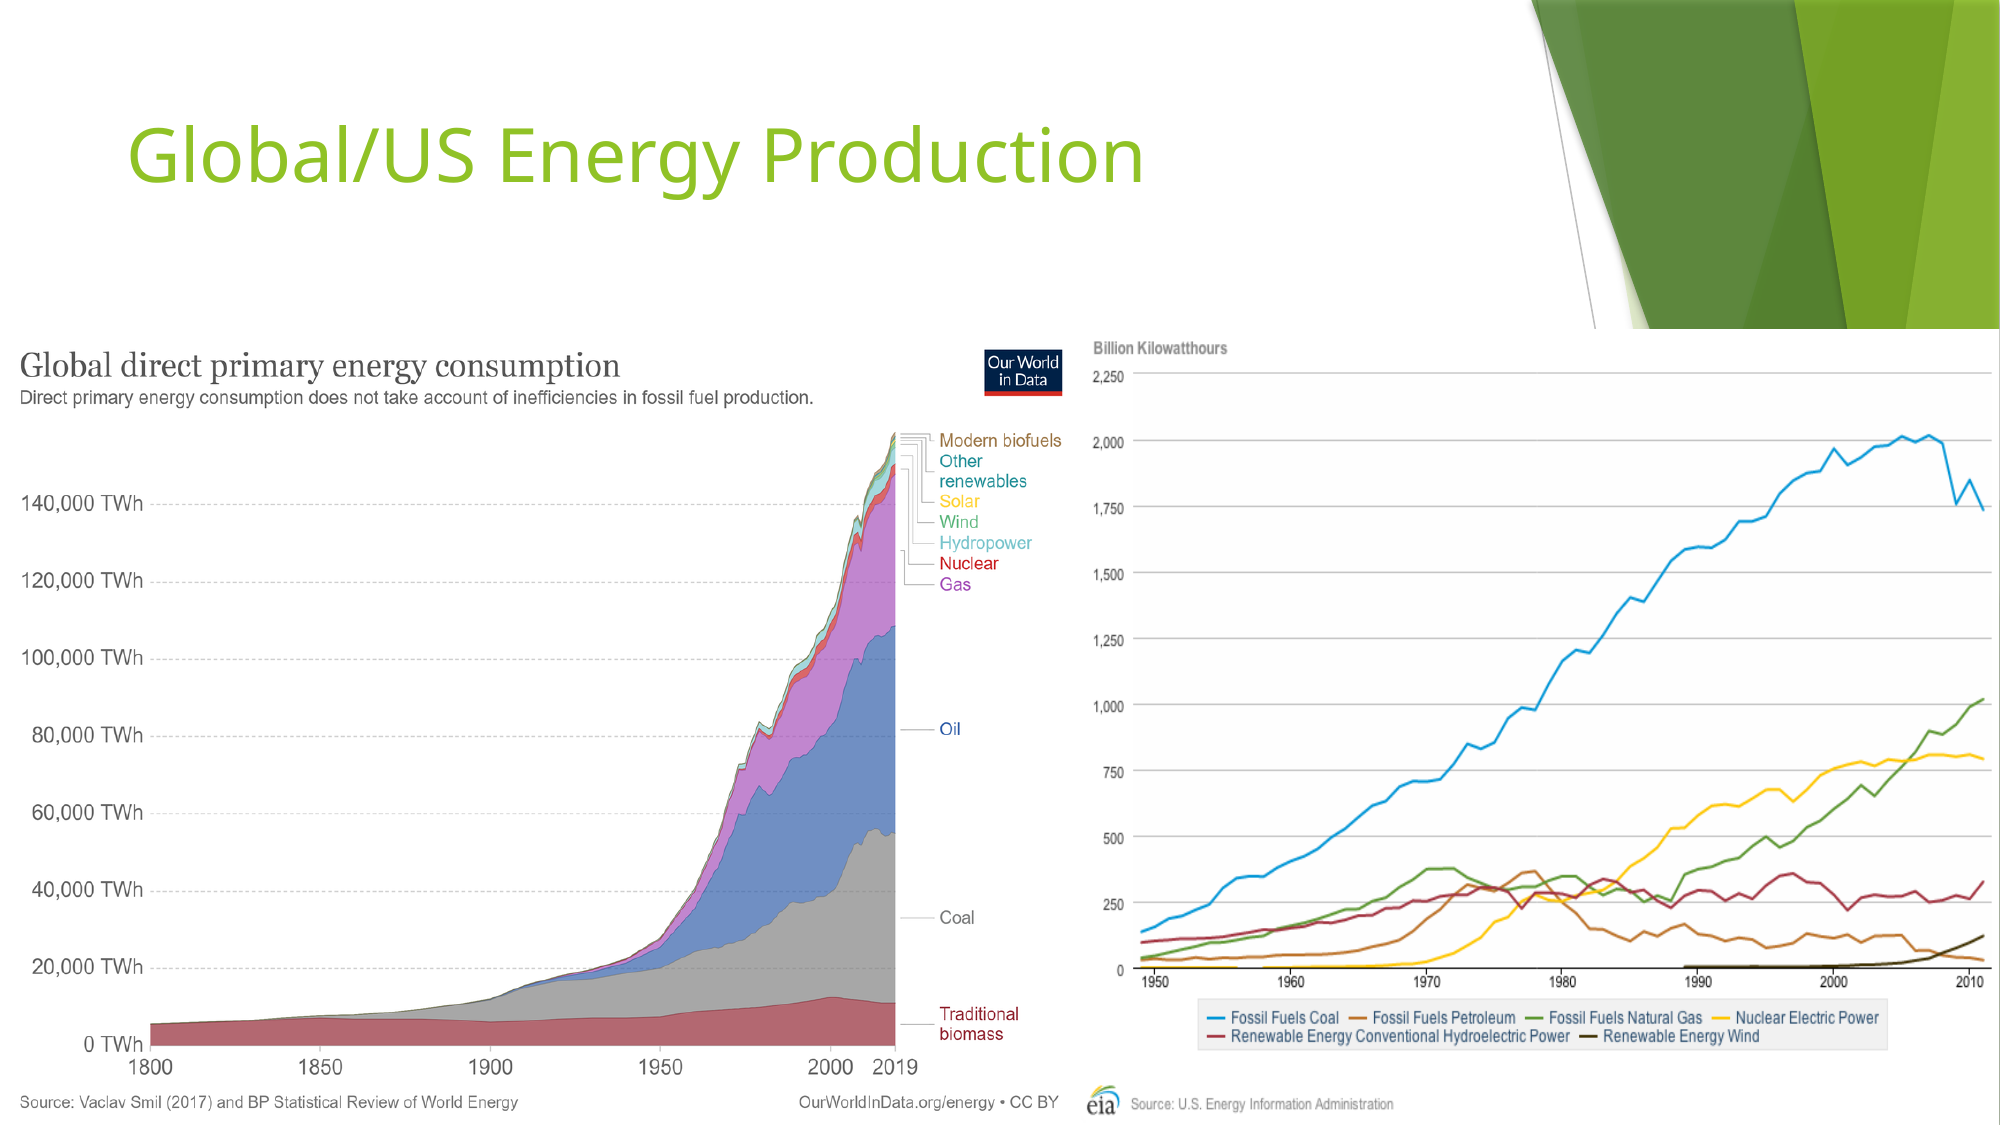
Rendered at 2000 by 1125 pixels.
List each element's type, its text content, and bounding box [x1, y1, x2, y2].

picture [0, 329, 2000, 1125]
title Global/US Energy Production [111, 99, 1521, 317]
